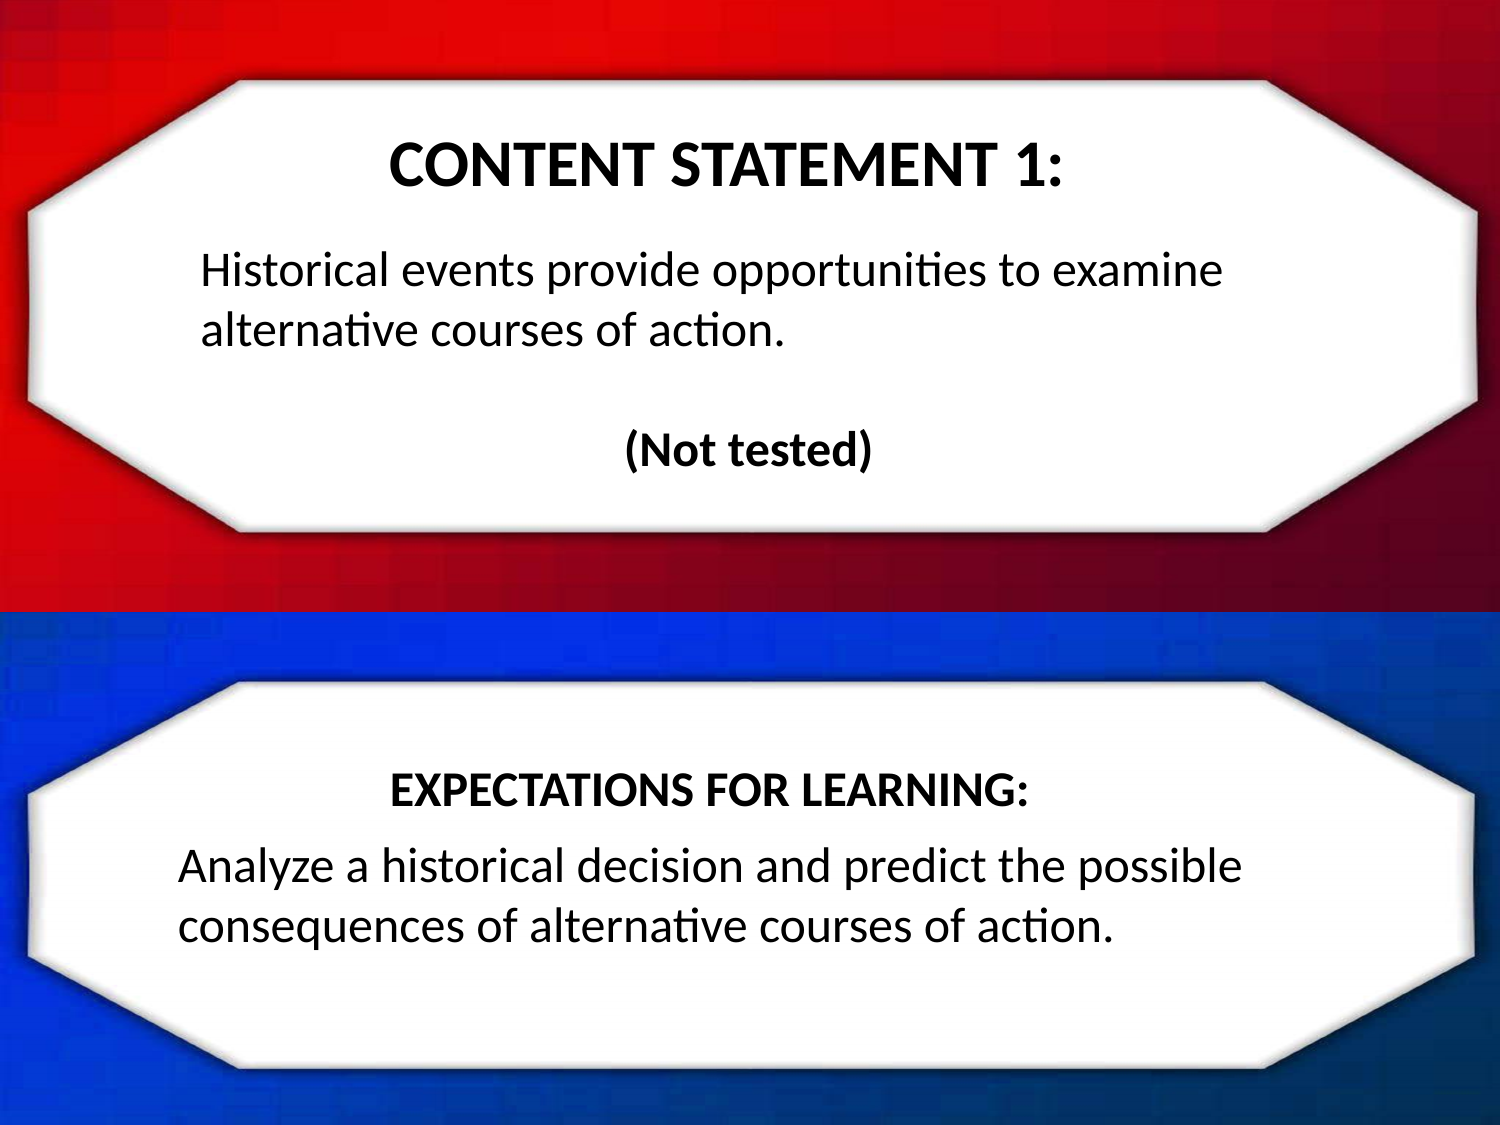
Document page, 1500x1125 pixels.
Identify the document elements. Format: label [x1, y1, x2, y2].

picture [0, 612, 1500, 1125]
list [0, 0, 1500, 610]
